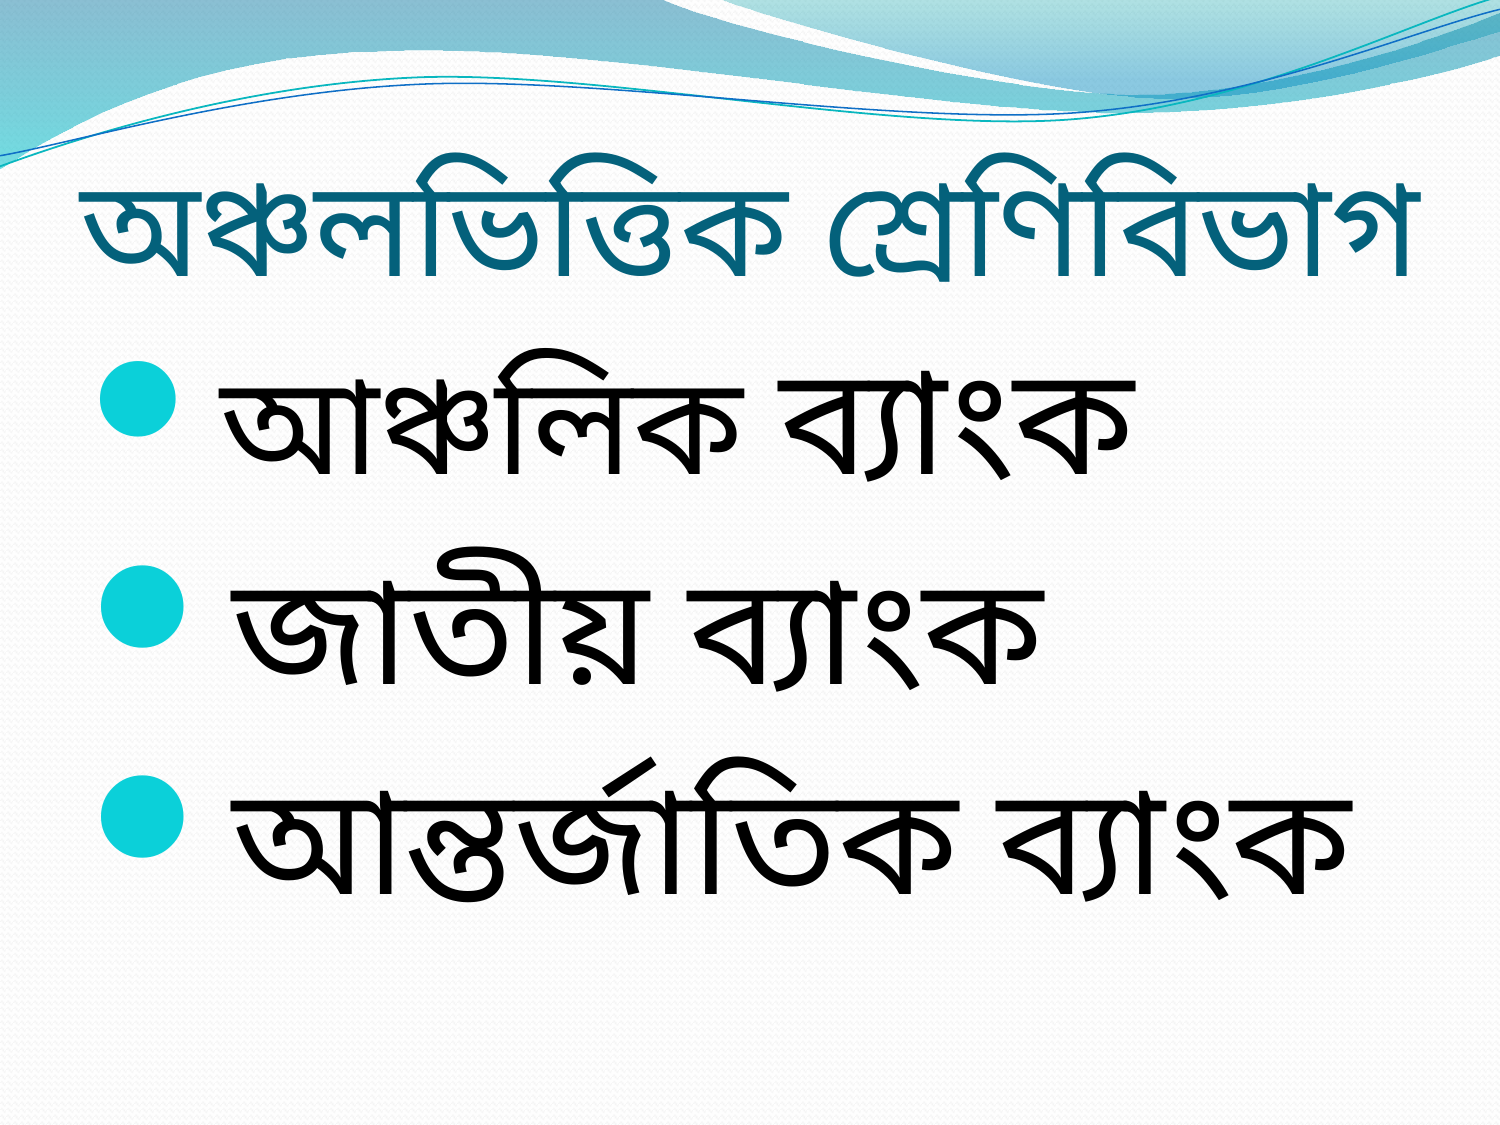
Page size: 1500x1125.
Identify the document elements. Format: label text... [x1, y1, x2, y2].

list আঞ্চলিক ব্যাংক জাতীয় ব্যাংক আন্তর্জাতিক ব্যাংক [75, 317, 1425, 1038]
title অঞ্চলভিত্তিক শ্রেণিবিভাগ [75, 115, 1425, 303]
